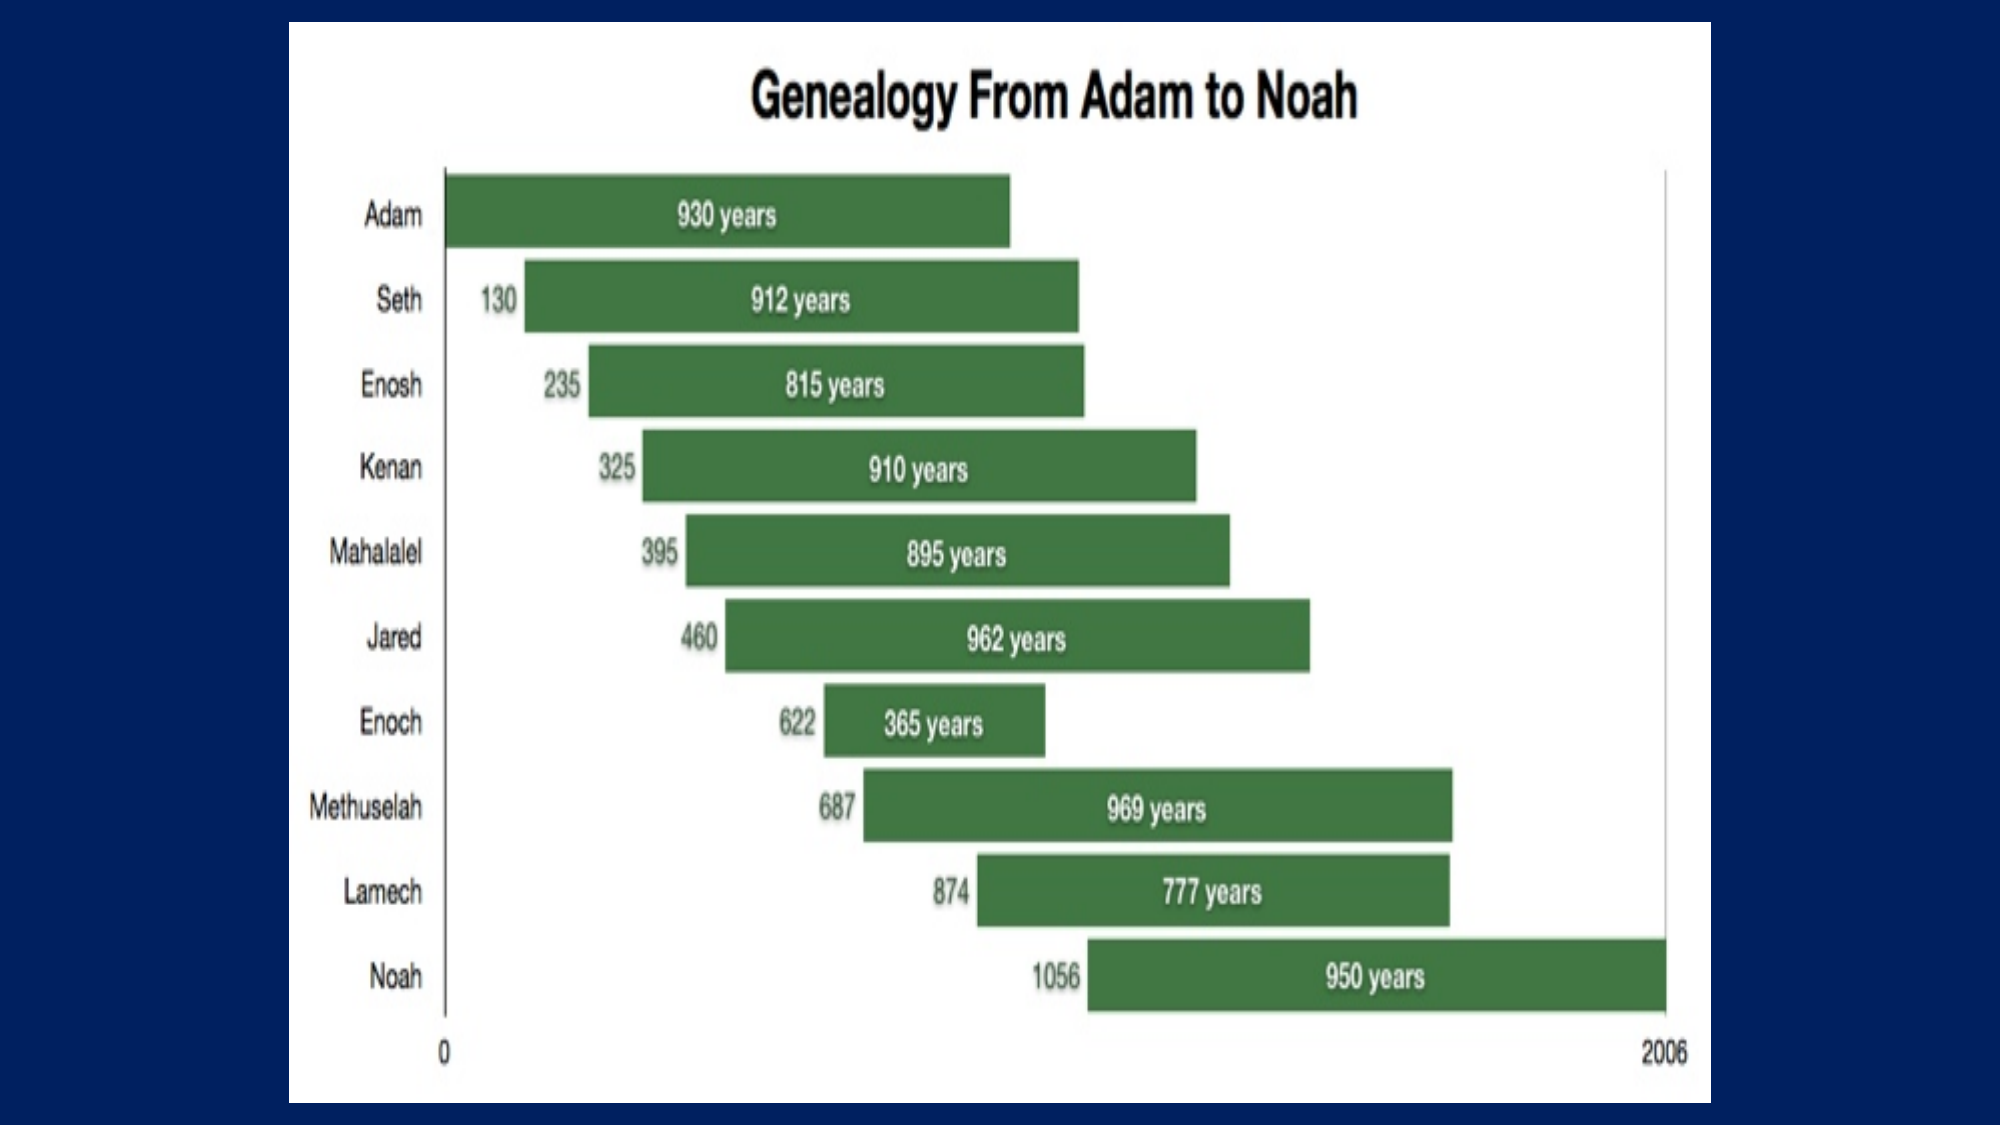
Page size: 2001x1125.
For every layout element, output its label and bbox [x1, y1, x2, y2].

picture [289, 22, 1711, 1103]
